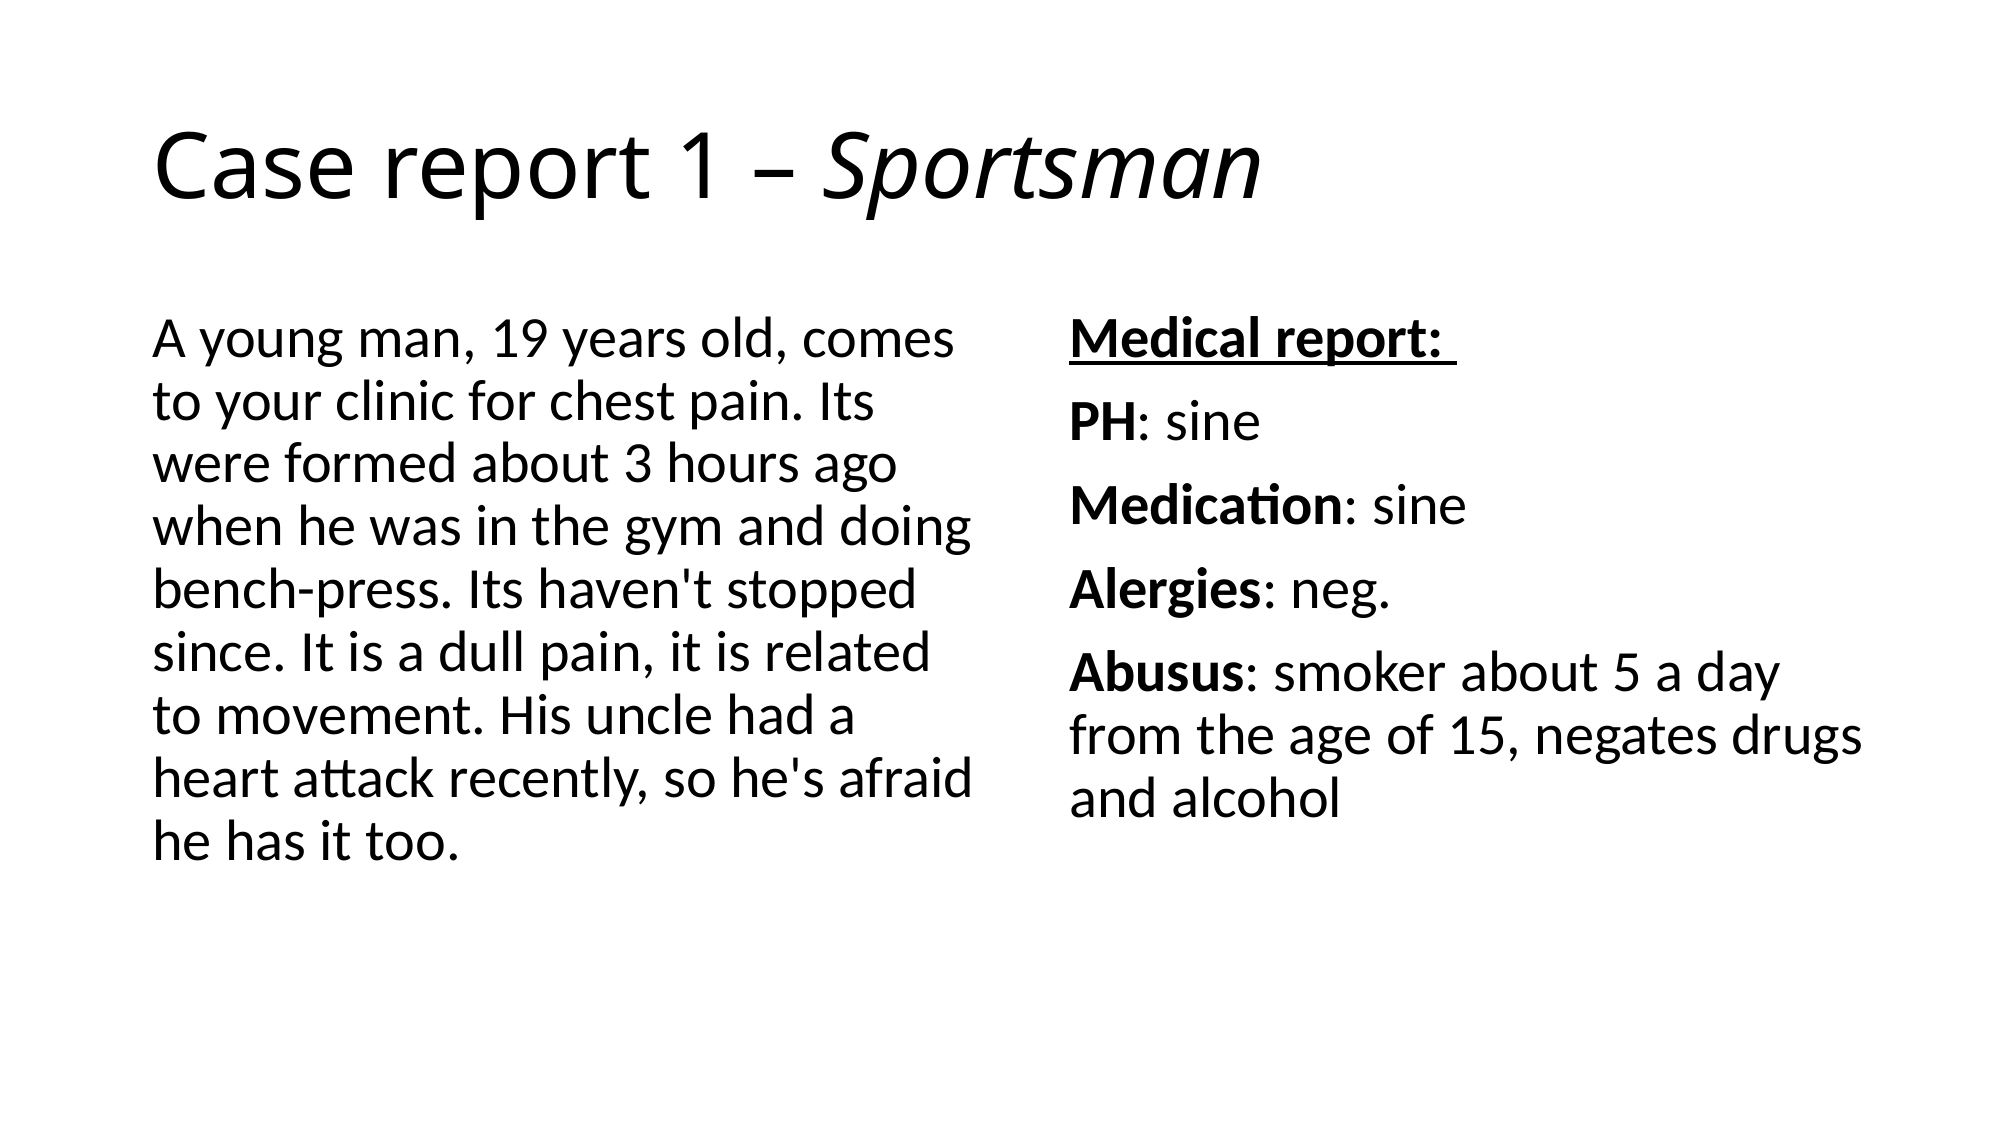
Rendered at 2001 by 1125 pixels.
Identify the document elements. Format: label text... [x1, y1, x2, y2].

text_box Medical report: PH: sine Medication: sine Alergies: neg. Abusus: smoker about 5 a day from the age of 15, negates drugs and alcohol [1054, 299, 1917, 1066]
title Case report 1 – Sportsman [137, 59, 1863, 278]
list A young man, 19 years old, comes to your clinic for chest pain. Its were formed about 3 hours ago when he was in the gym and doing bench-press. Its haven't stopped since. It is a dull pain, it is related to movement. His uncle had a heart attack recently, so he's afraid he has it too. [137, 299, 1000, 1014]
